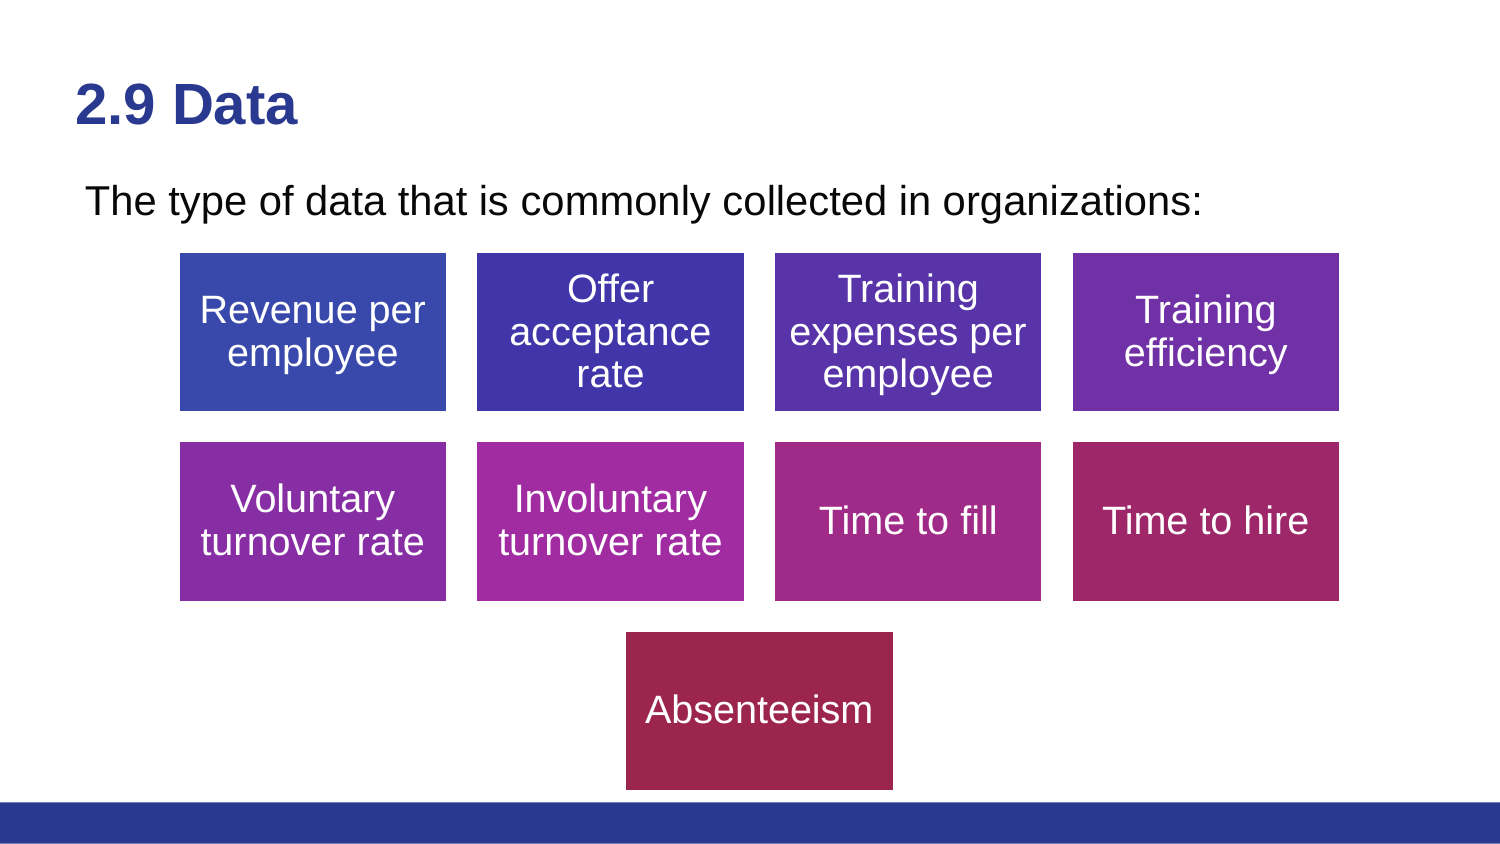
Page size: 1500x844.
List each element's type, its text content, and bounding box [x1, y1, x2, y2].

list The type of data that is commonly collected in organizations: [51, 151, 1440, 272]
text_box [60, 250, 1459, 793]
title 2.9 Data [60, 51, 1459, 152]
